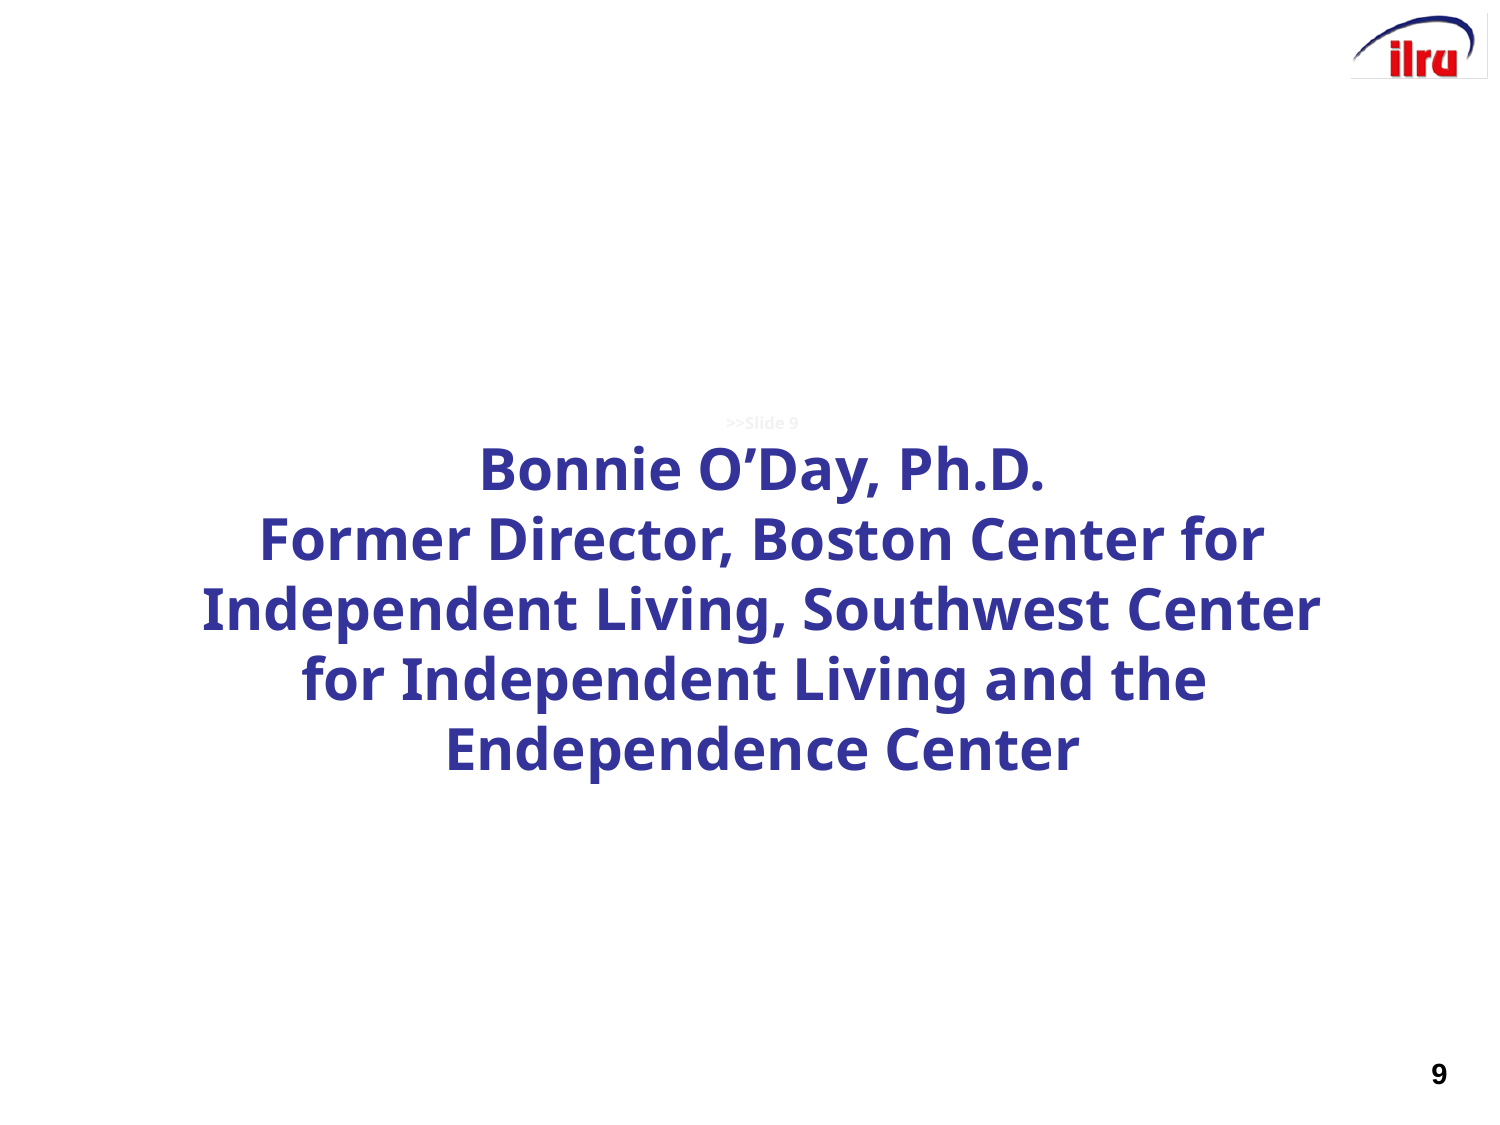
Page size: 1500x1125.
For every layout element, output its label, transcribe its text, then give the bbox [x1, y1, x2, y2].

title >>Slide 9 Bonnie O’Day, Ph.D. Former Director, Boston Center for Independent Living, Southwest Center for Independent Living and the Endependence Center [137, 532, 1388, 663]
slide_number 9 [1074, 1047, 1463, 1088]
picture [1350, 12, 1488, 79]
